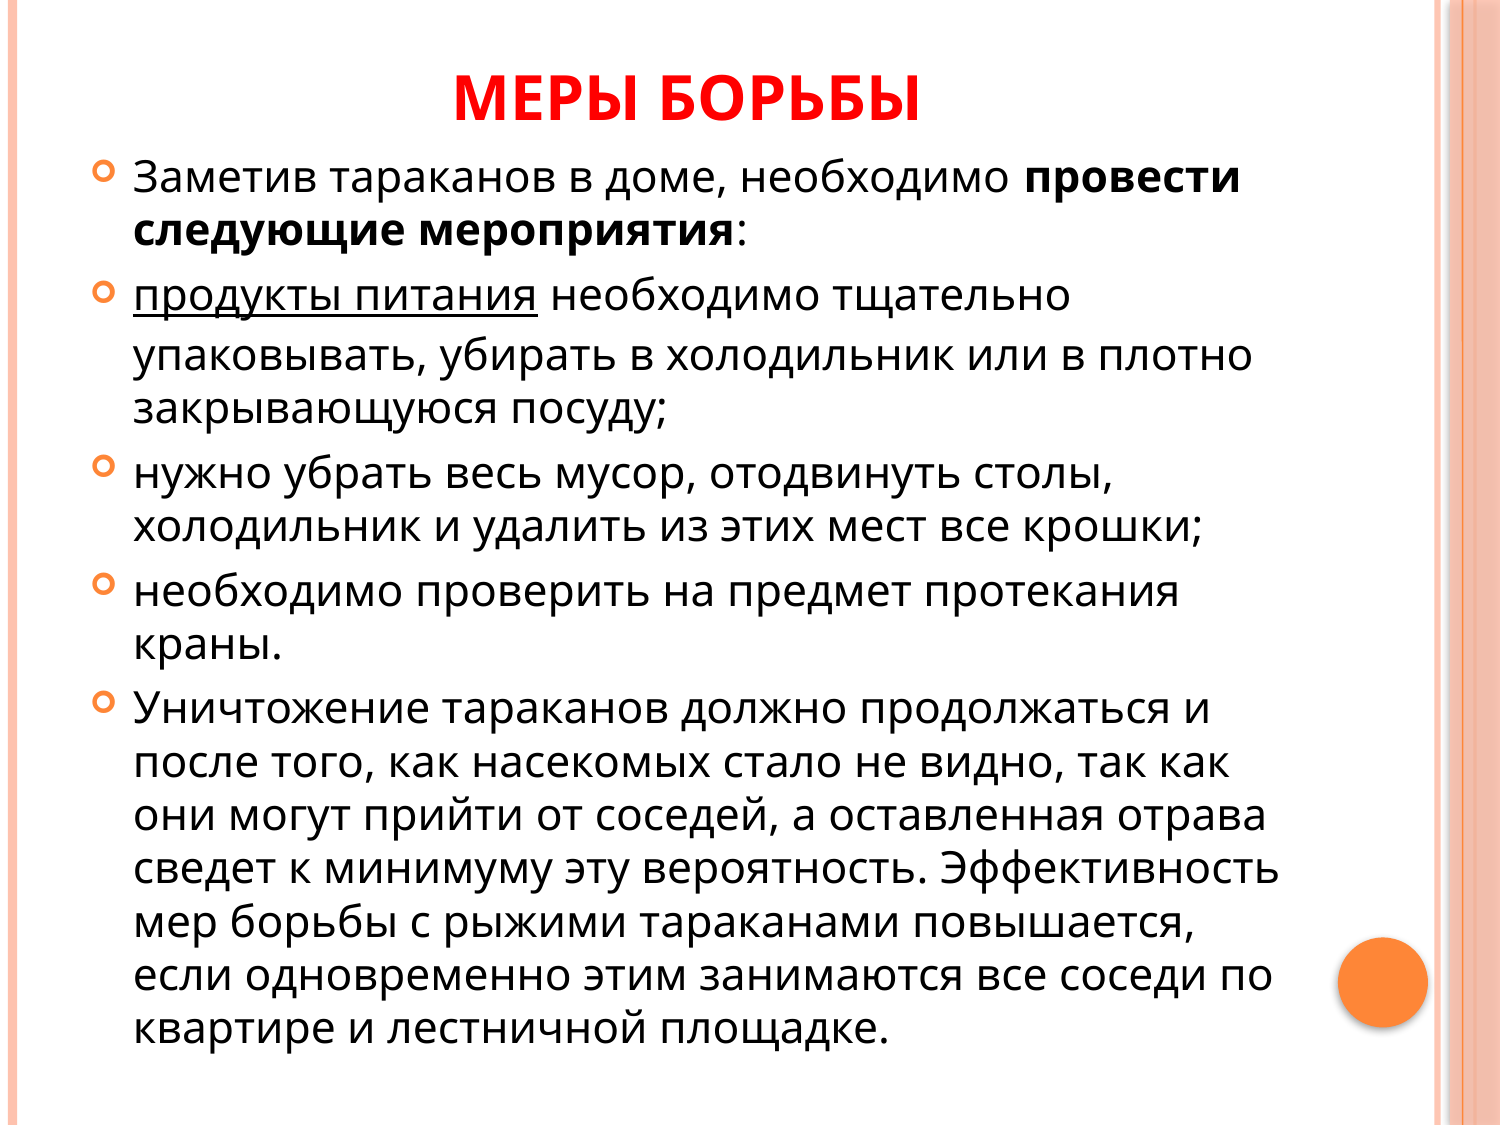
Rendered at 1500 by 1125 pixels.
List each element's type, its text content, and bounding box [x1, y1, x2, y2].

list Заметив тараканов в доме, необходимо провести следующие мероприятия: продукты питания необходимо тщательно упаковывать, убирать в холодильник или в плотно закрывающуюся посуду; нужно убрать весь мусор, отодвинуть столы, холодильник и удалить из этих мест все крошки; необходимо проверить на предмет протекания краны. Уничтожение тараканов должно продолжаться и после того, как насекомых стало не видно, так как они могут прийти от соседей, а оставленная отрава сведет к минимуму эту вероятность. Эффективность мер борьбы с рыжими тараканами повышается, если одновременно этим занимаются все соседи по квартире и лестничной площадке. [75, 140, 1300, 1062]
title Меры борьбы [75, 45, 1300, 140]
